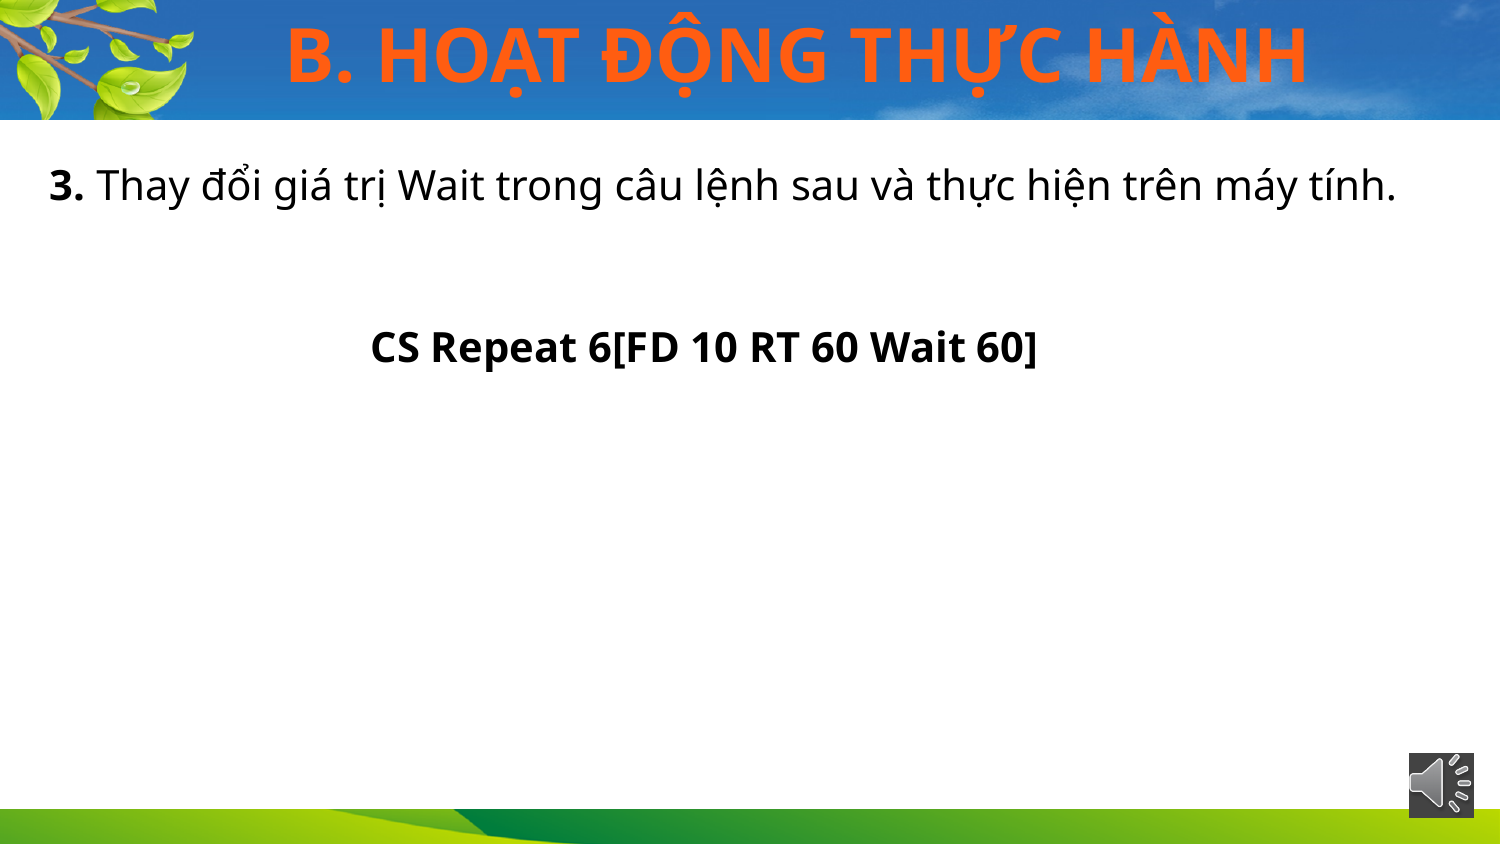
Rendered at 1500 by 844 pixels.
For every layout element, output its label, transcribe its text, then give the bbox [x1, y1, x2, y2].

text_box B. HOẠT ĐỘNG THỰC HÀNH [269, 0, 1327, 105]
text_box CS Repeat 6[FD 10 RT 60 Wait 60] [355, 298, 1145, 379]
picture [0, 0, 1500, 844]
text_box 3. Thay đổi giá trị Wait trong câu lệnh sau và thực hiện trên máy tính. [34, 136, 1423, 216]
